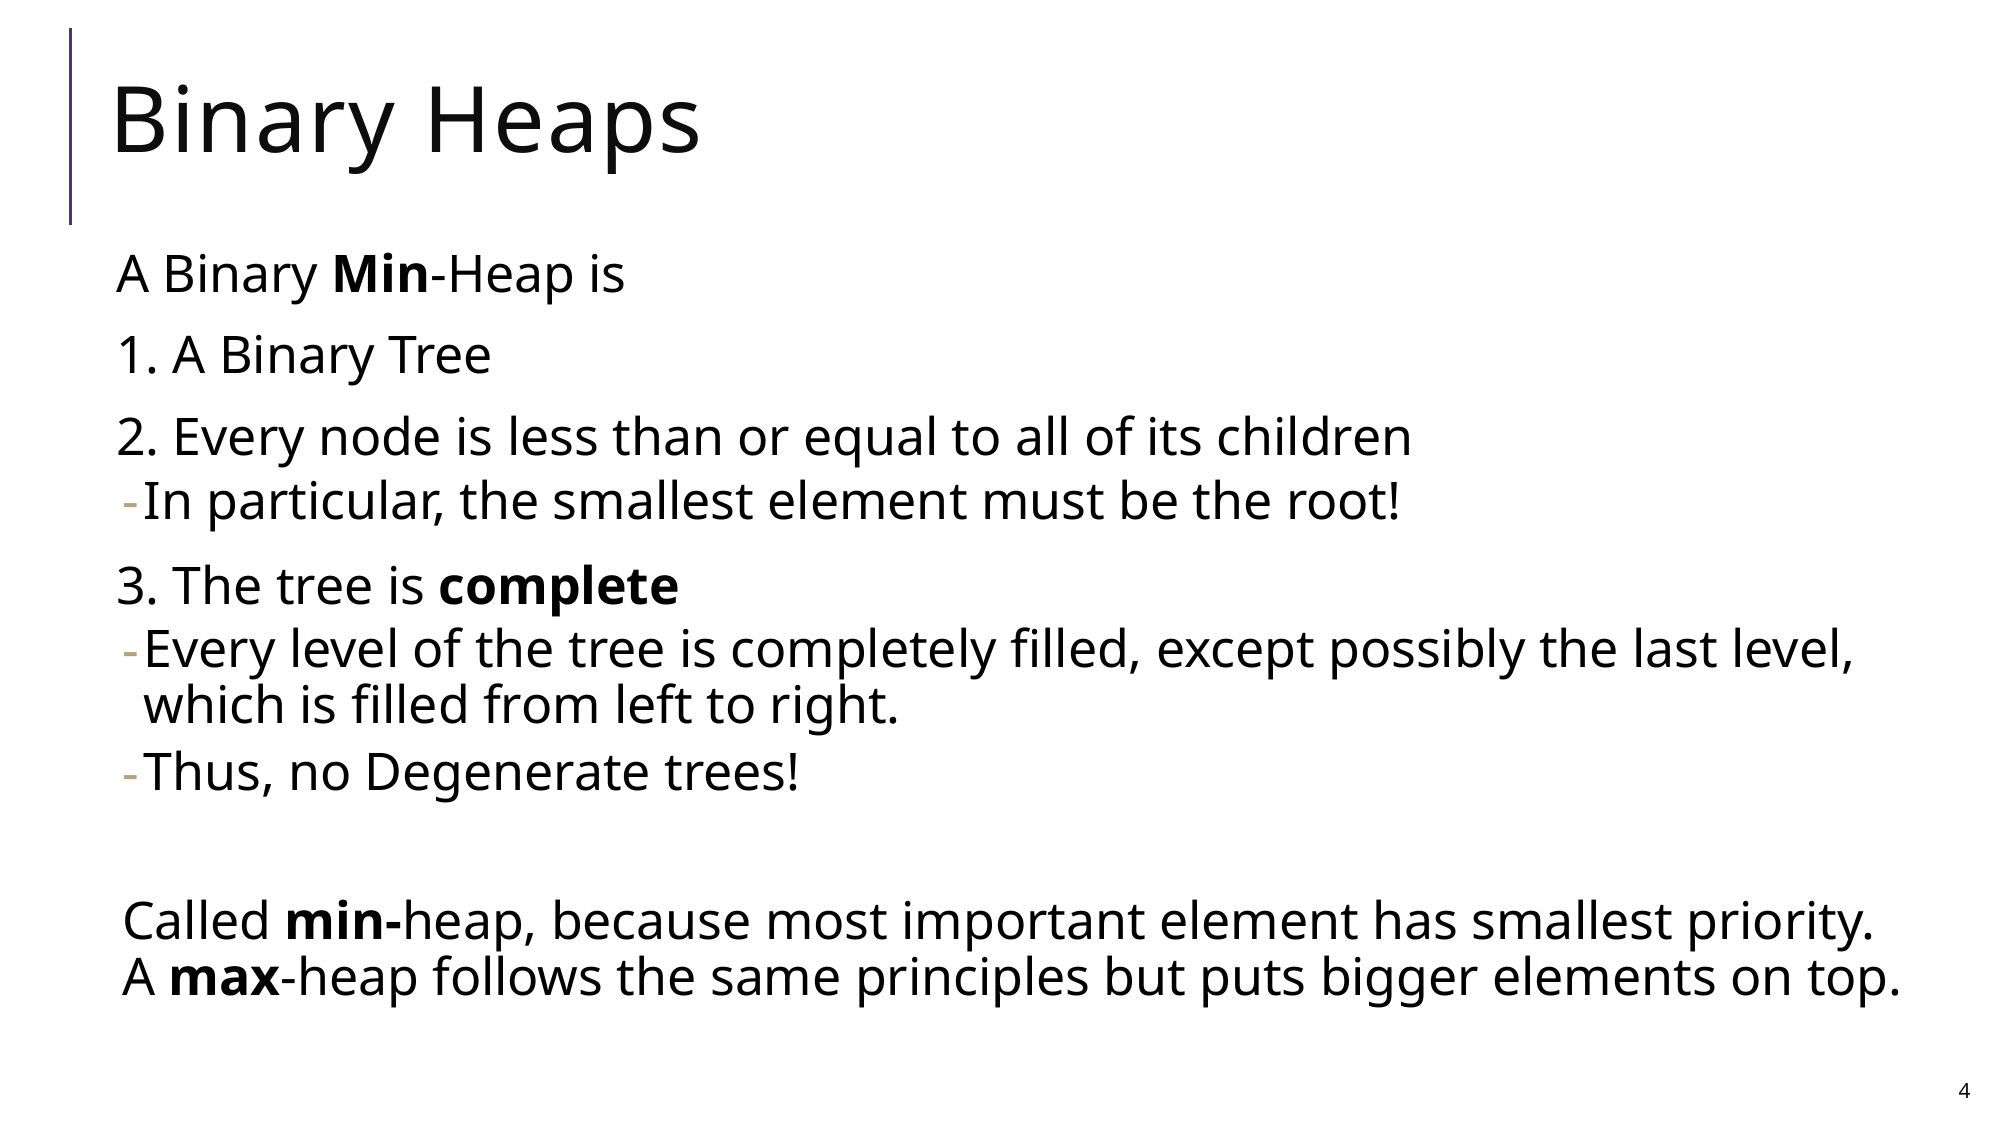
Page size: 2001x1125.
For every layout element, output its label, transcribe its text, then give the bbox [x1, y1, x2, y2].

title Binary Heaps [94, 43, 1930, 210]
slide_number 4 [1916, 1069, 1986, 1115]
list A Binary Min-Heap is 1. A Binary Tree 2. Every node is less than or equal to all of its children In particular, the smallest element must be the root! 3. The tree is complete Every level of the tree is completely filled, except possibly the last level, which is filled from left to right. Thus, no Degenerate trees! Called min-heap, because most important element has smallest priority. A max-heap follows the same principles but puts bigger elements on top. [94, 240, 1930, 1035]
